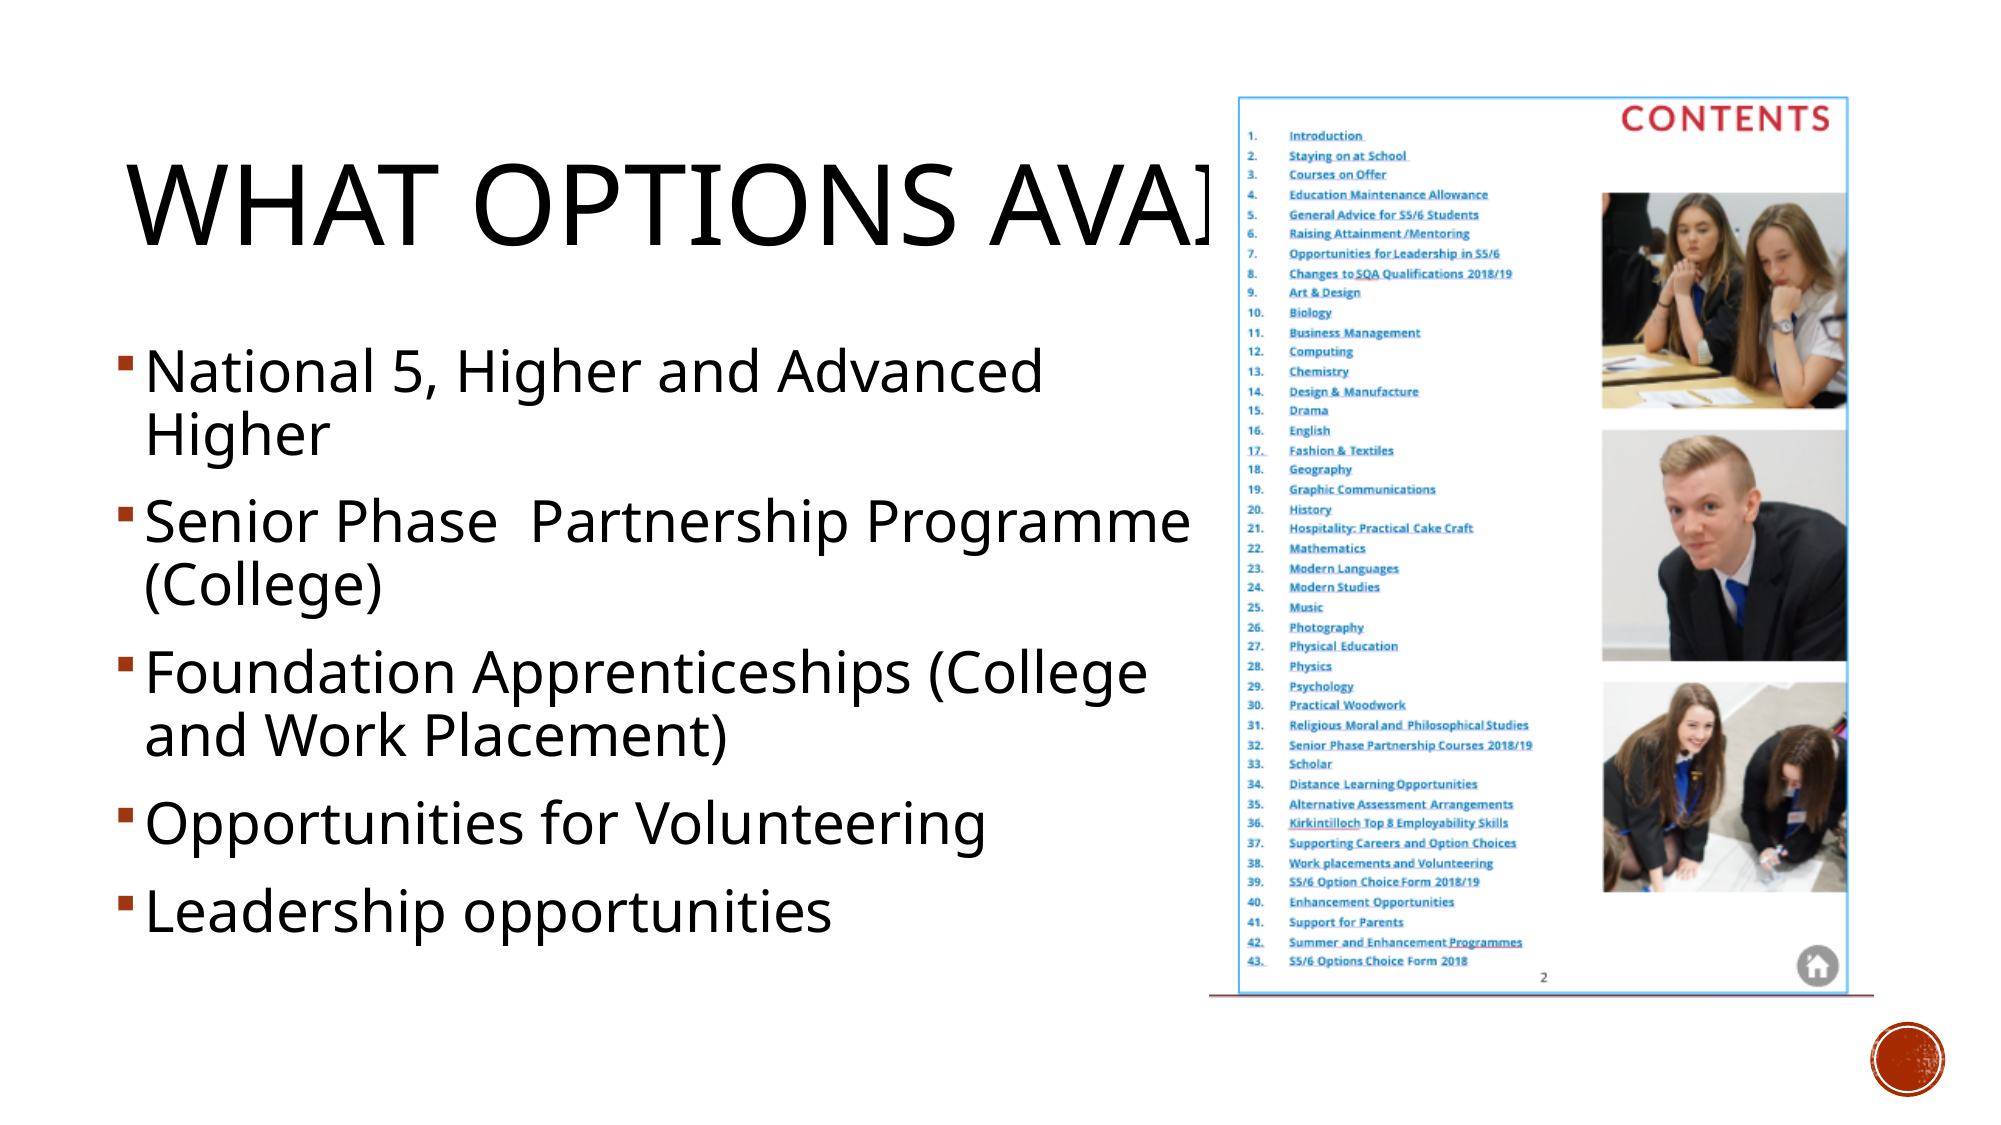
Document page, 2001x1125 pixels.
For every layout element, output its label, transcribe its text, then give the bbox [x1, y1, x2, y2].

title what options available? [110, 77, 1209, 334]
picture [1209, 72, 1874, 998]
list National 5, Higher and Advanced Higher Senior Phase Partnership Programme (College) Foundation Apprenticeships (College and Work Placement) Opportunities for Volunteering Leadership opportunities [99, 334, 1209, 999]
